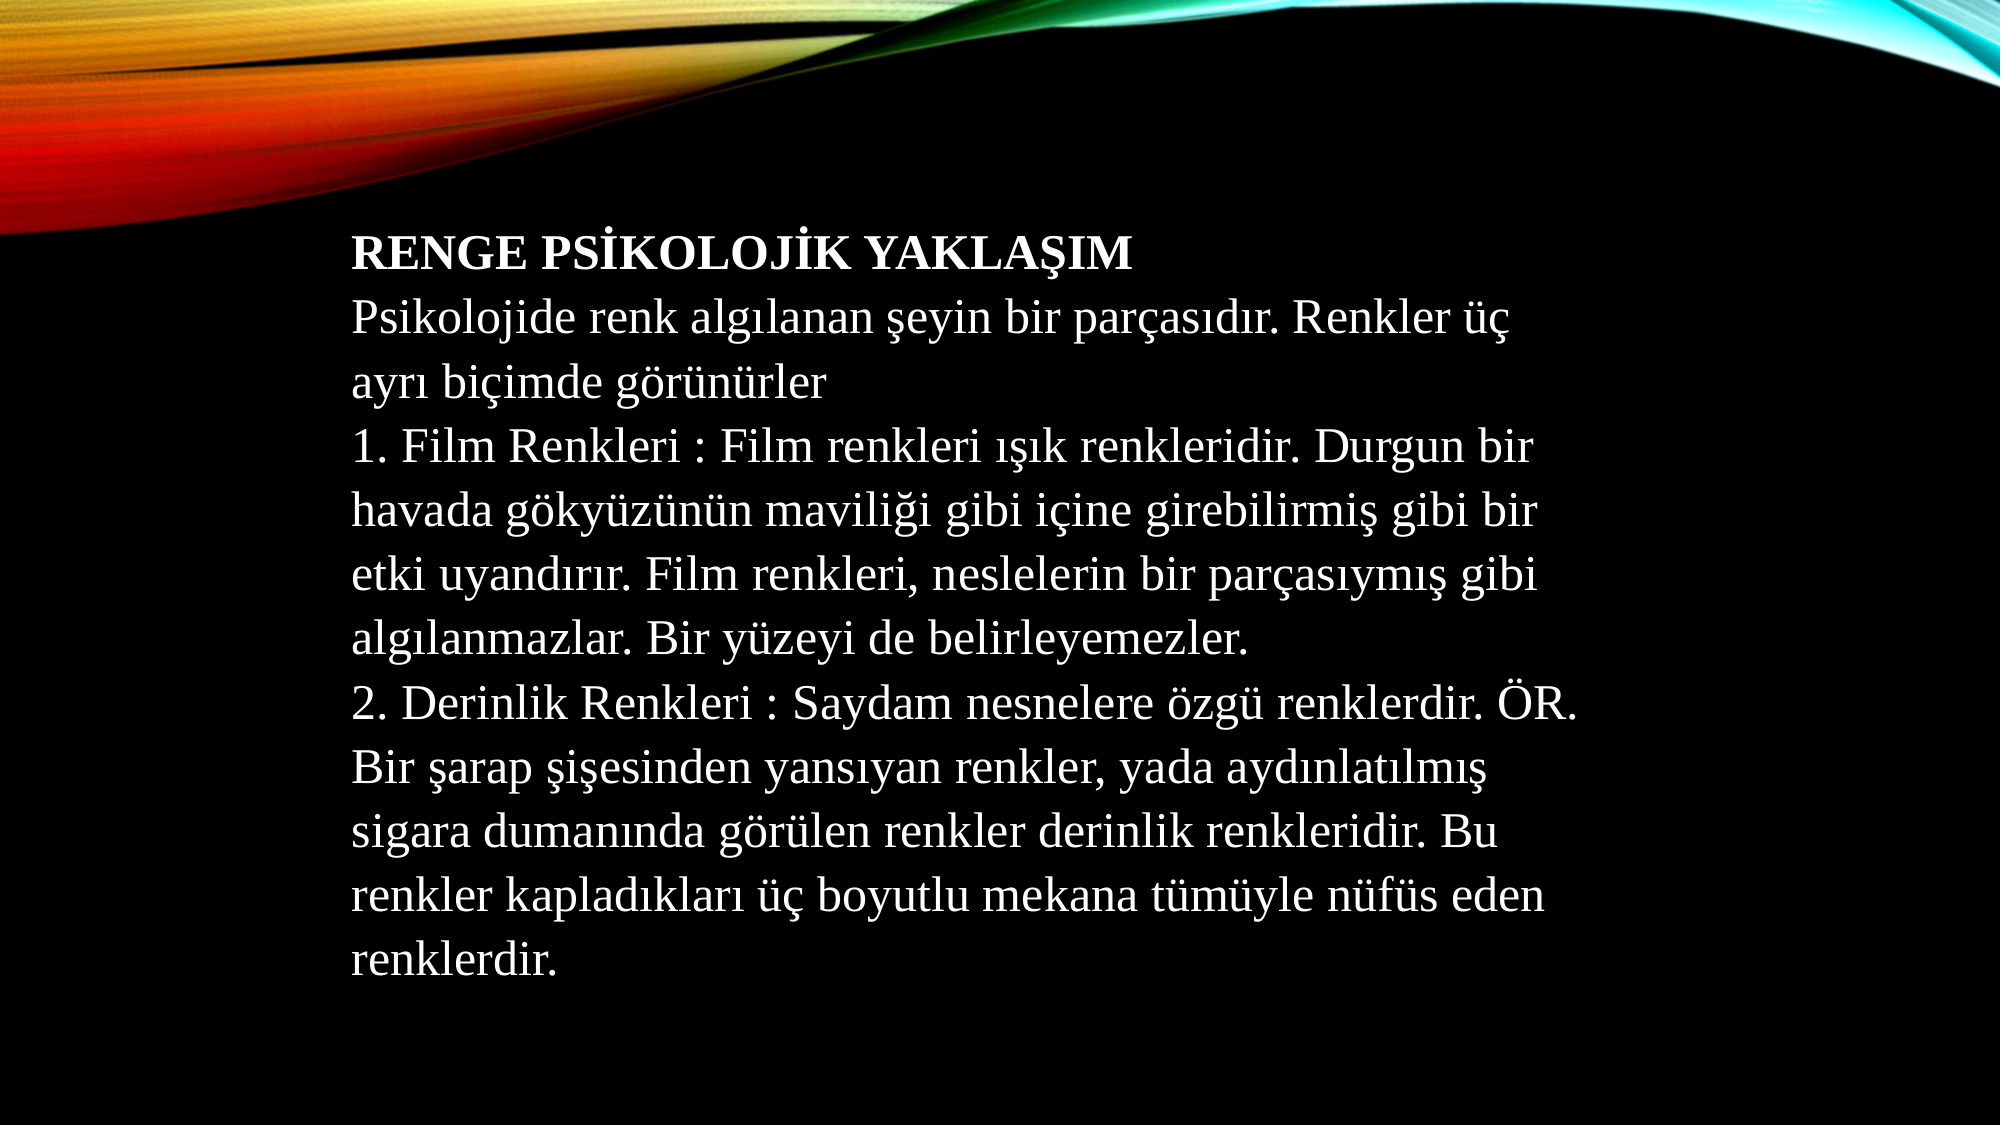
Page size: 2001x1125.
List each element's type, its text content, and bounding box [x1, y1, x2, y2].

text_box RENGE PSİKOLOJİK YAKLAŞIM Psikolojide renk algılanan şeyin bir parçasıdır. Renkler üç ayrı biçimde görünürler 1. Film Renkleri : Film renkleri ışık renkleridir. Durgun bir havada gökyüzünün maviliği gibi içine girebilirmiş gibi bir etki uyandırır. Film renkleri, neslelerin bir parçasıymış gibi algılanmazlar. Bir yüzeyi de belirleyemezler. 2. Derinlik Renkleri : Saydam nesnelere özgü renklerdir. ÖR. Bir şarap şişesinden yansıyan renkler, yada aydınlatılmış sigara dumanında görülen renkler derinlik renkleridir. Bu renkler kapladıkları üç boyutlu mekana tümüyle nüfüs eden renklerdir. [336, 208, 1595, 1054]
picture [0, 0, 2000, 237]
